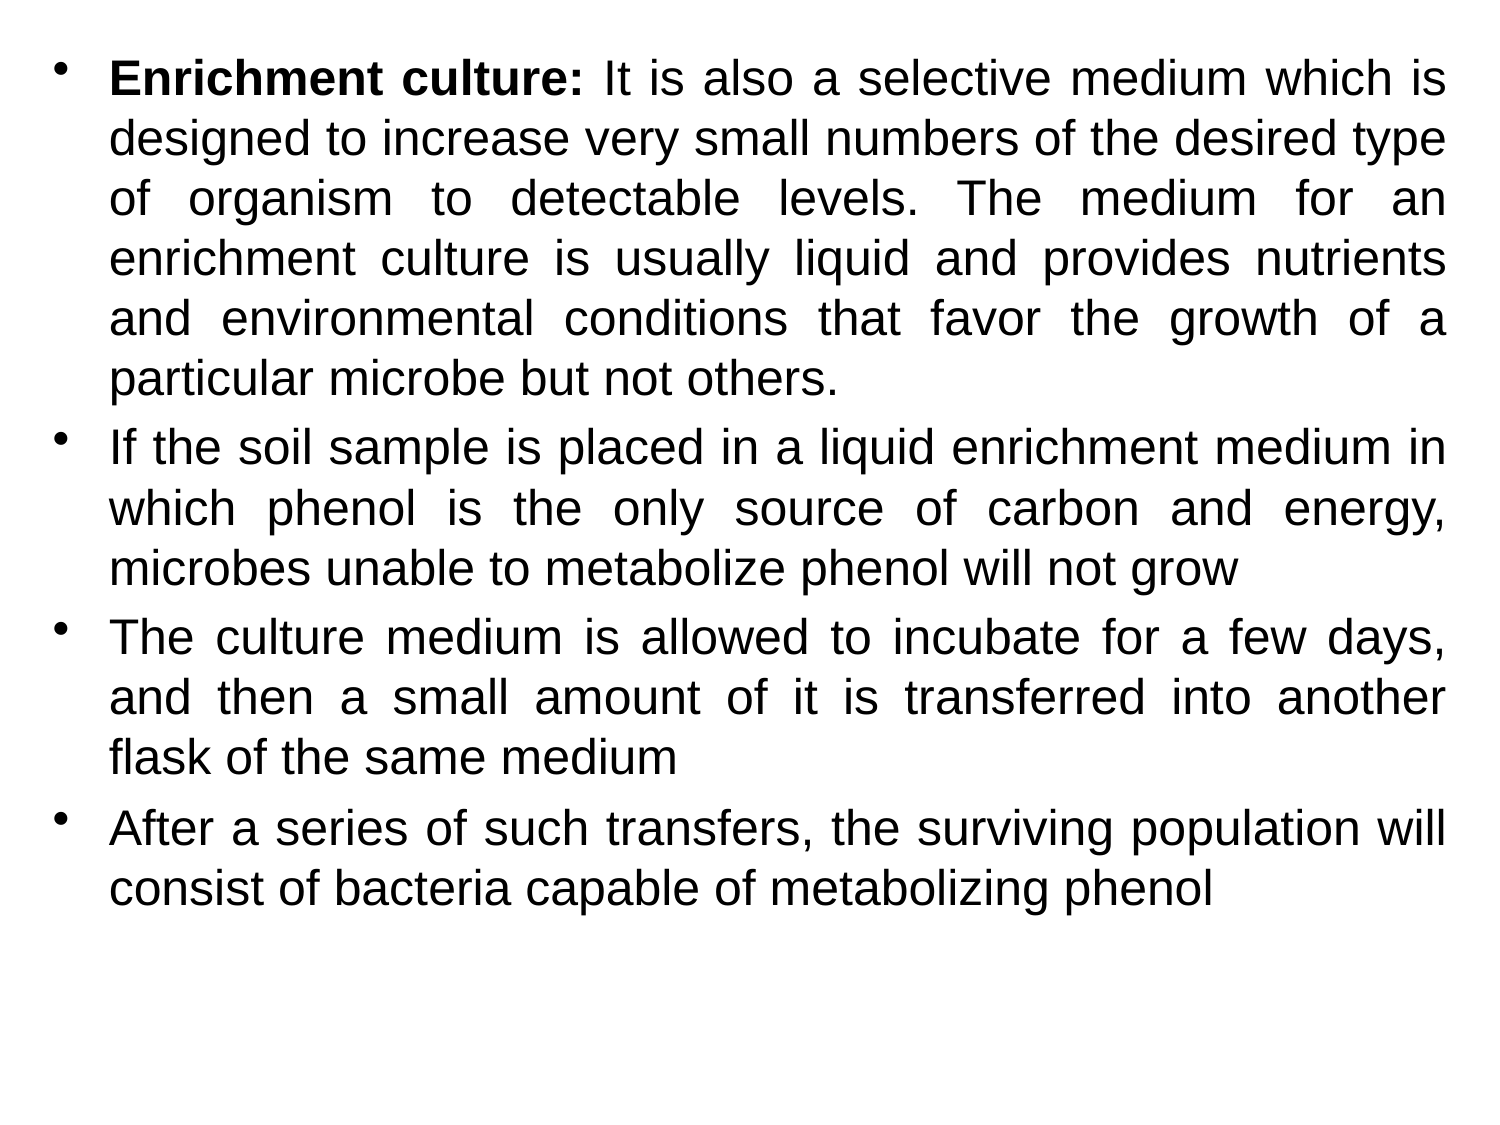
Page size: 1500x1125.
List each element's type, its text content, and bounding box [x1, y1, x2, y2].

list Enrichment culture: It is also a selective medium which is designed to increase very small numbers of the desired type of organism to detectable levels. The medium for an enrichment culture is usually liquid and provides nutrients and environmental conditions that favor the growth of a particular microbe but not others. If the soil sample is placed in a liquid enrichment medium in which phenol is the only source of carbon and energy, microbes unable to metabolize phenol will not grow The culture medium is allowed to incubate for a few days, and then a small amount of it is transferred into another flask of the same medium After a series of such transfers, the surviving population will consist of bacteria capable of metabolizing phenol [37, 37, 1463, 963]
